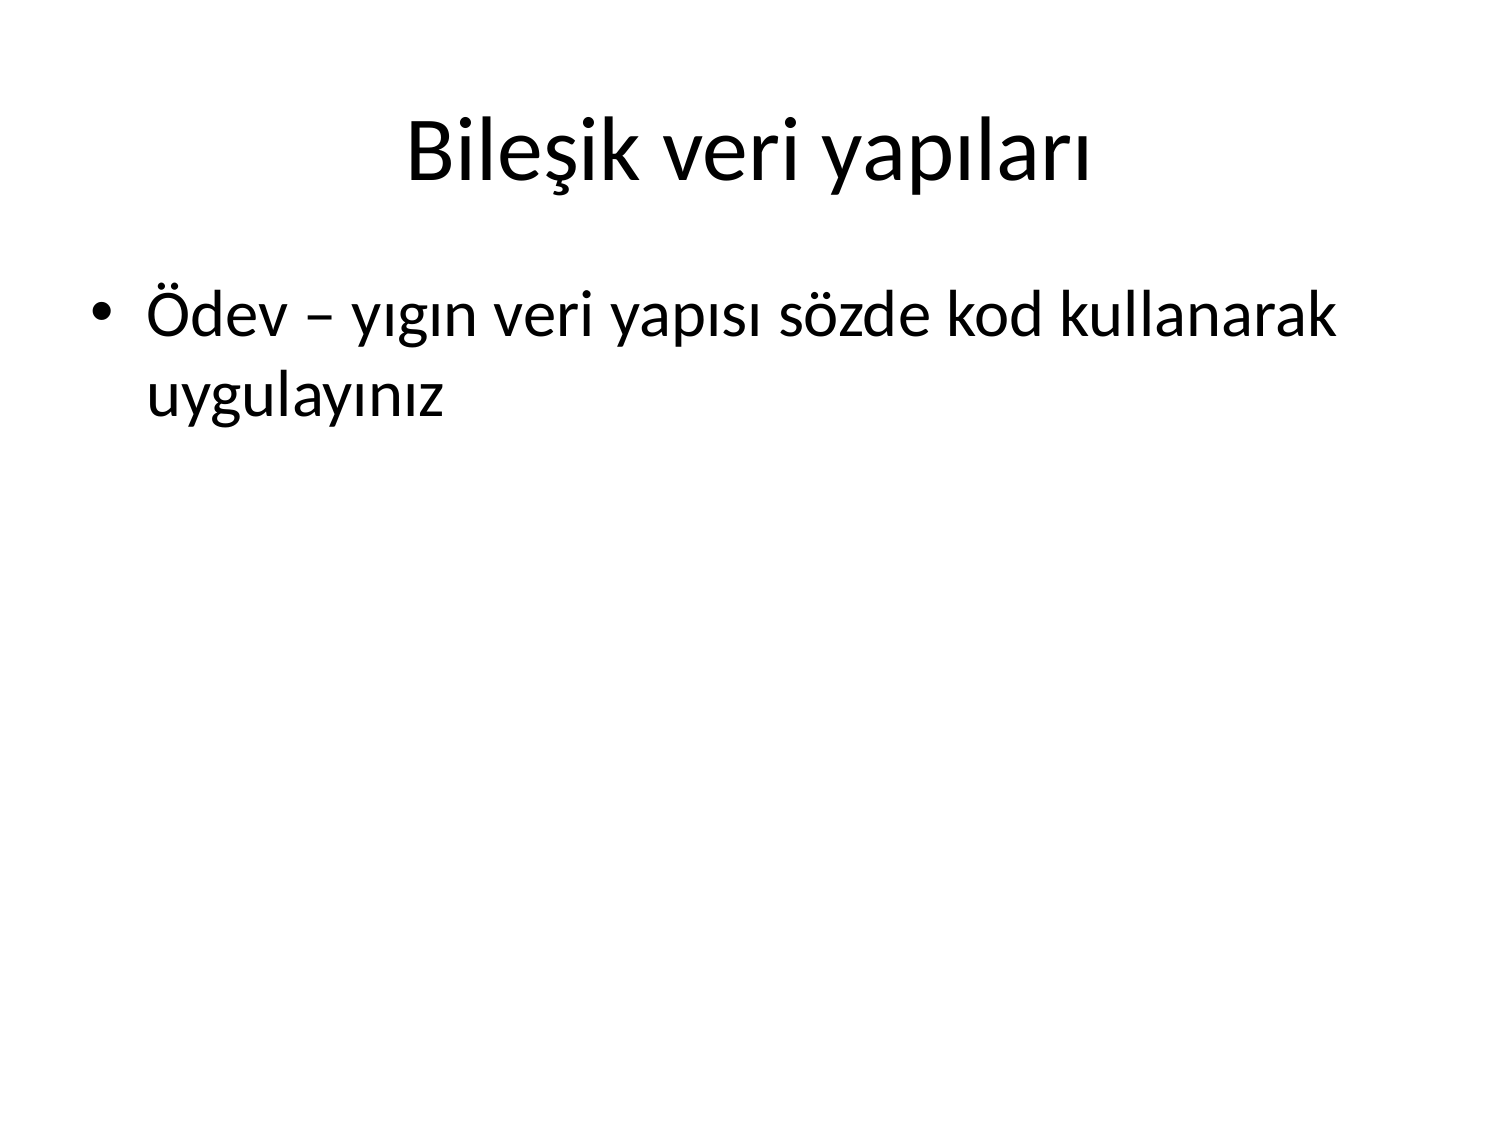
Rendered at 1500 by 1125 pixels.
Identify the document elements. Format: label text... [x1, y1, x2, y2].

title Bileşik veri yapıları [75, 50, 1425, 238]
list Ödev – yıgın veri yapısı sözde kod kullanarak uygulayınız [75, 262, 1425, 925]
